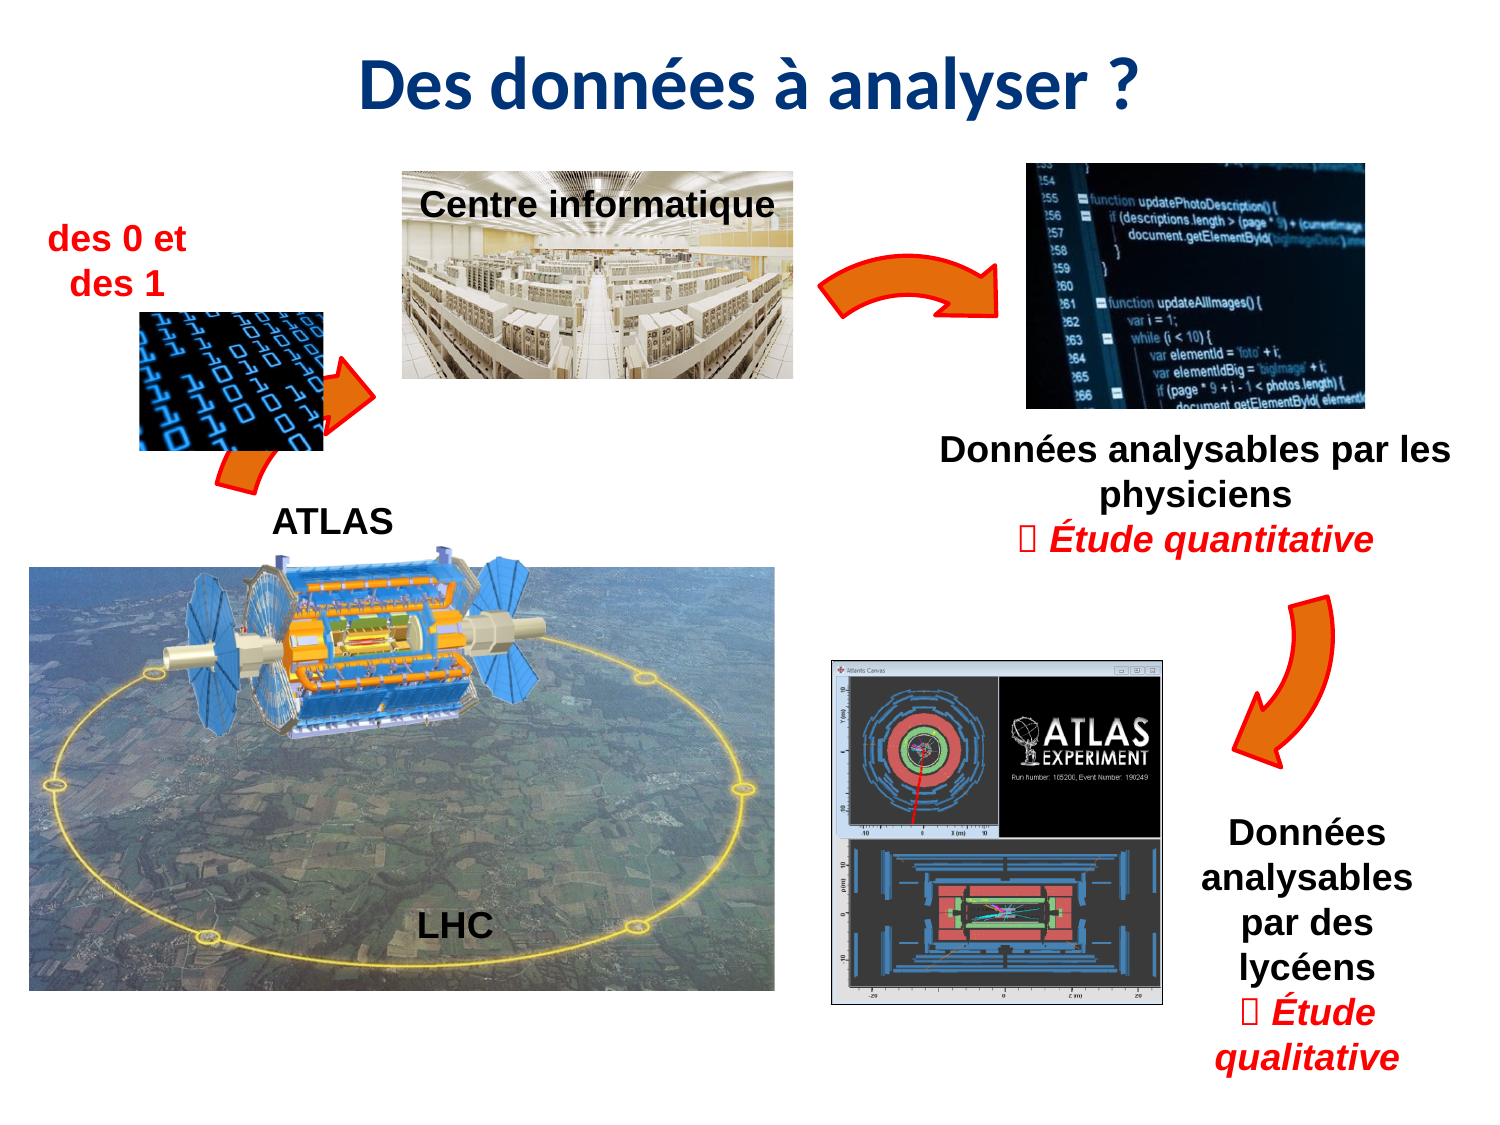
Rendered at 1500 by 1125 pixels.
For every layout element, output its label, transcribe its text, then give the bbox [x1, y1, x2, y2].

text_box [28, 489, 775, 995]
text_box Des données à analyser ? [0, 27, 1500, 132]
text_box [380, 170, 734, 379]
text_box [739, 163, 1497, 570]
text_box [28, 205, 506, 680]
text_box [832, 470, 1453, 1089]
